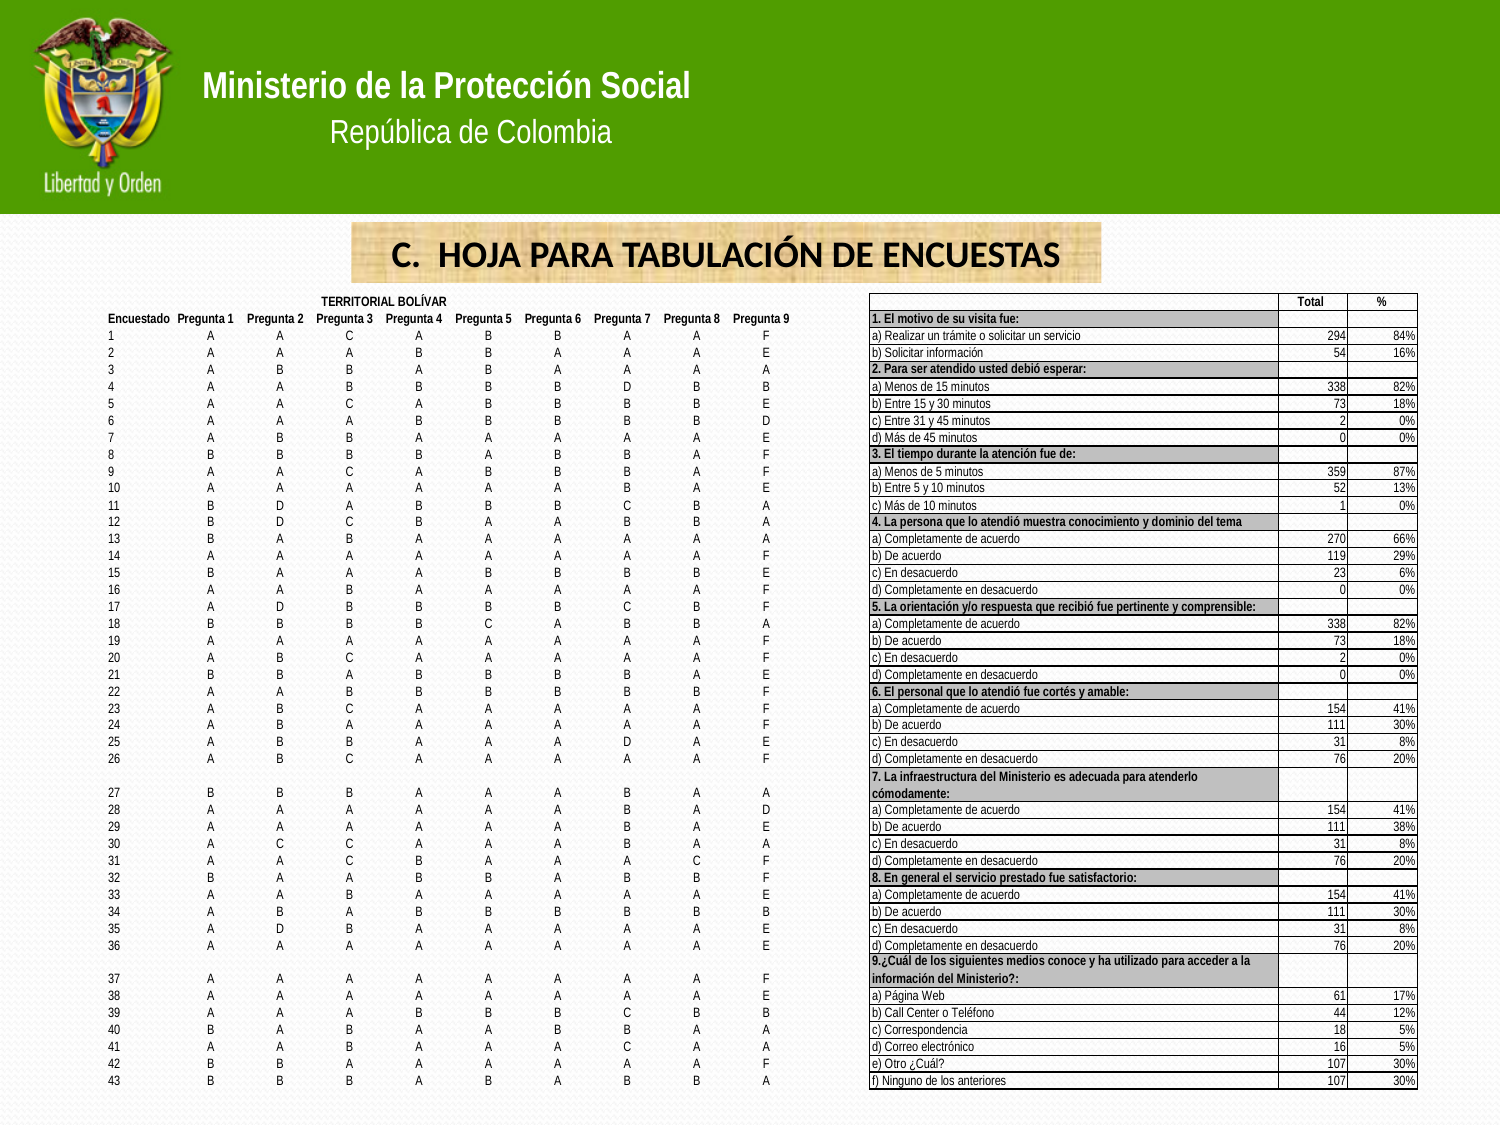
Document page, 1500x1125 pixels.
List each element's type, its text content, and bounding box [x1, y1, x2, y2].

picture [0, 0, 1500, 214]
picture [105, 292, 1419, 1091]
text_box C. HOJA PARA TABULACIÓN DE ENCUESTAS [351, 226, 1102, 283]
